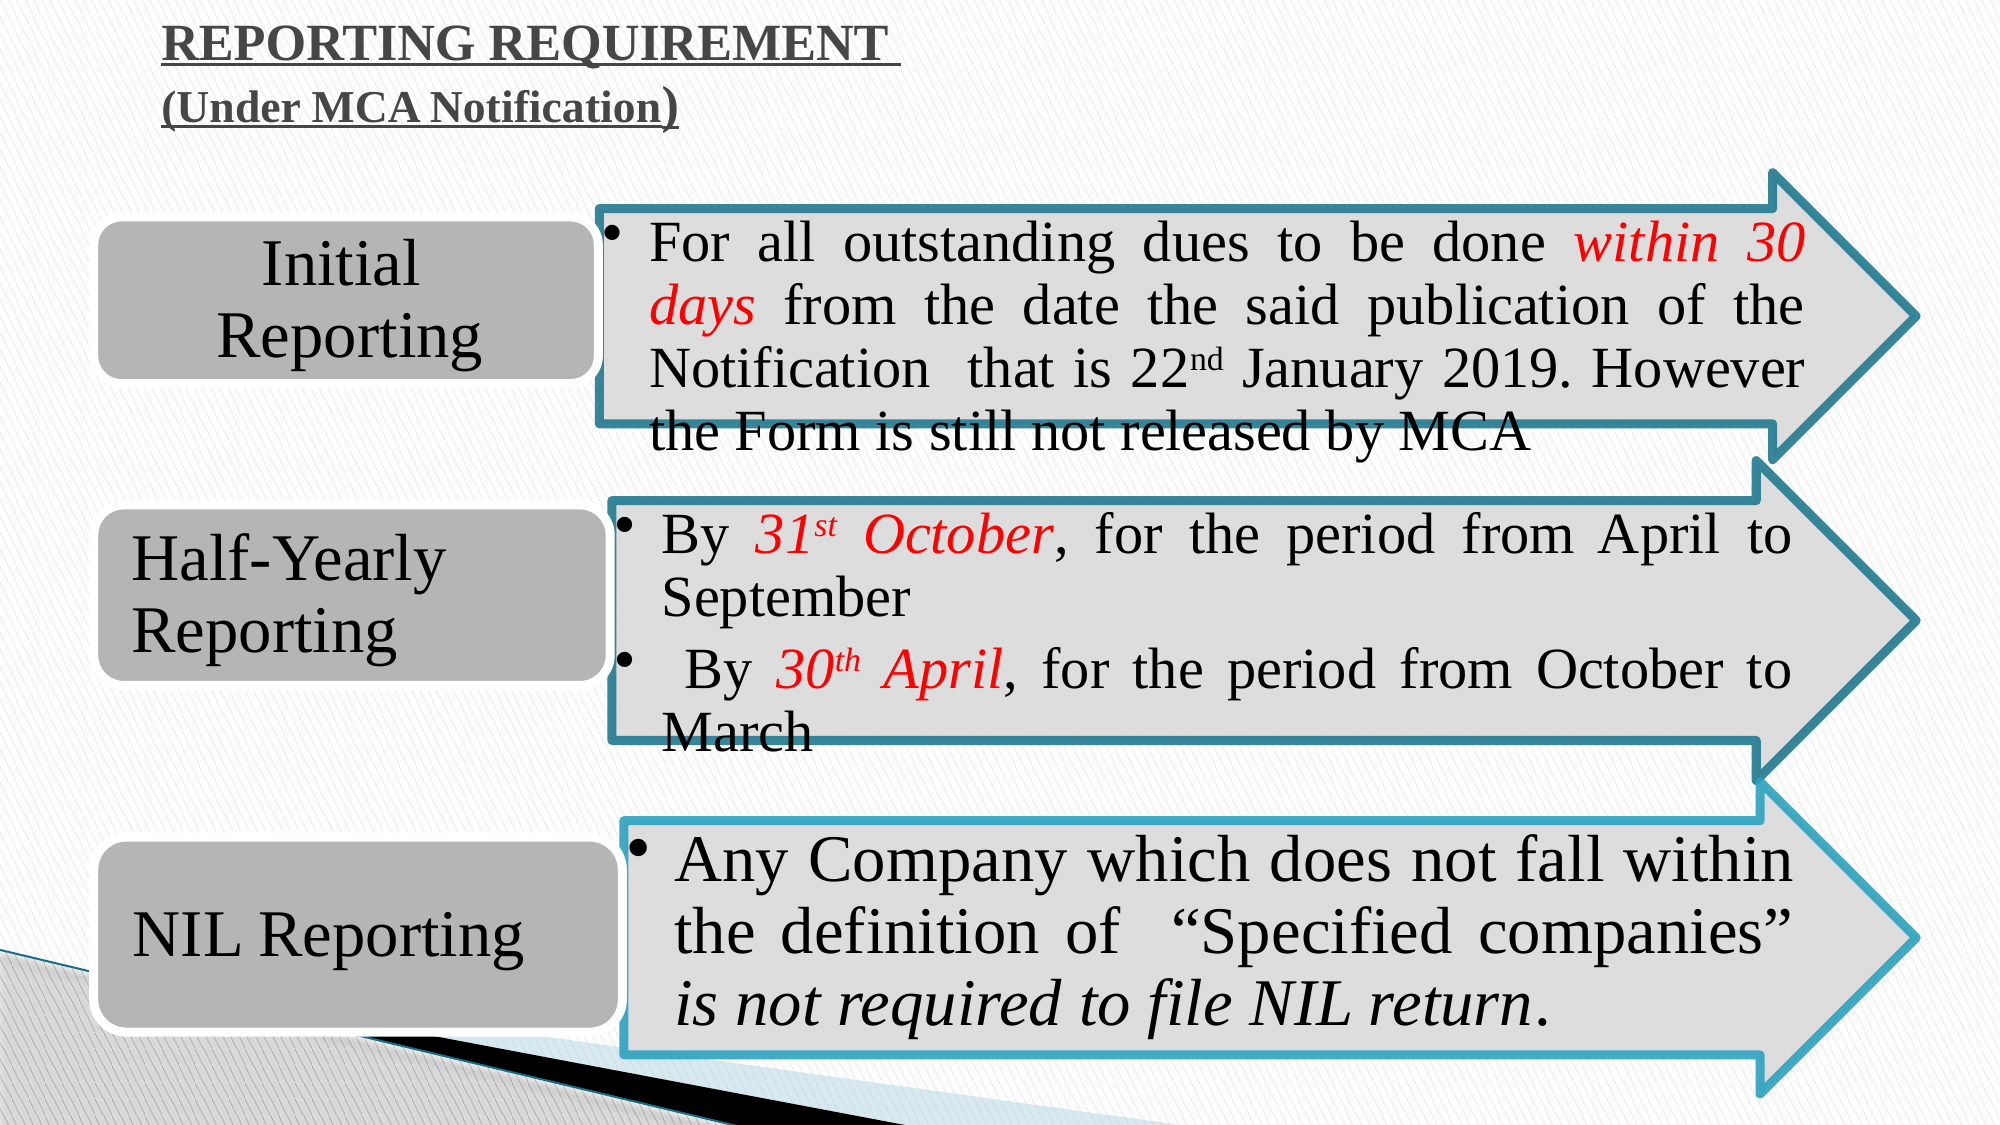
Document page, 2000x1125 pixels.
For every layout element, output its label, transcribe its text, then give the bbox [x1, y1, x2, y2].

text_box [93, 172, 1917, 1125]
title REPORTING REQUIREMENT (Under MCA Notification) [146, 0, 1853, 142]
